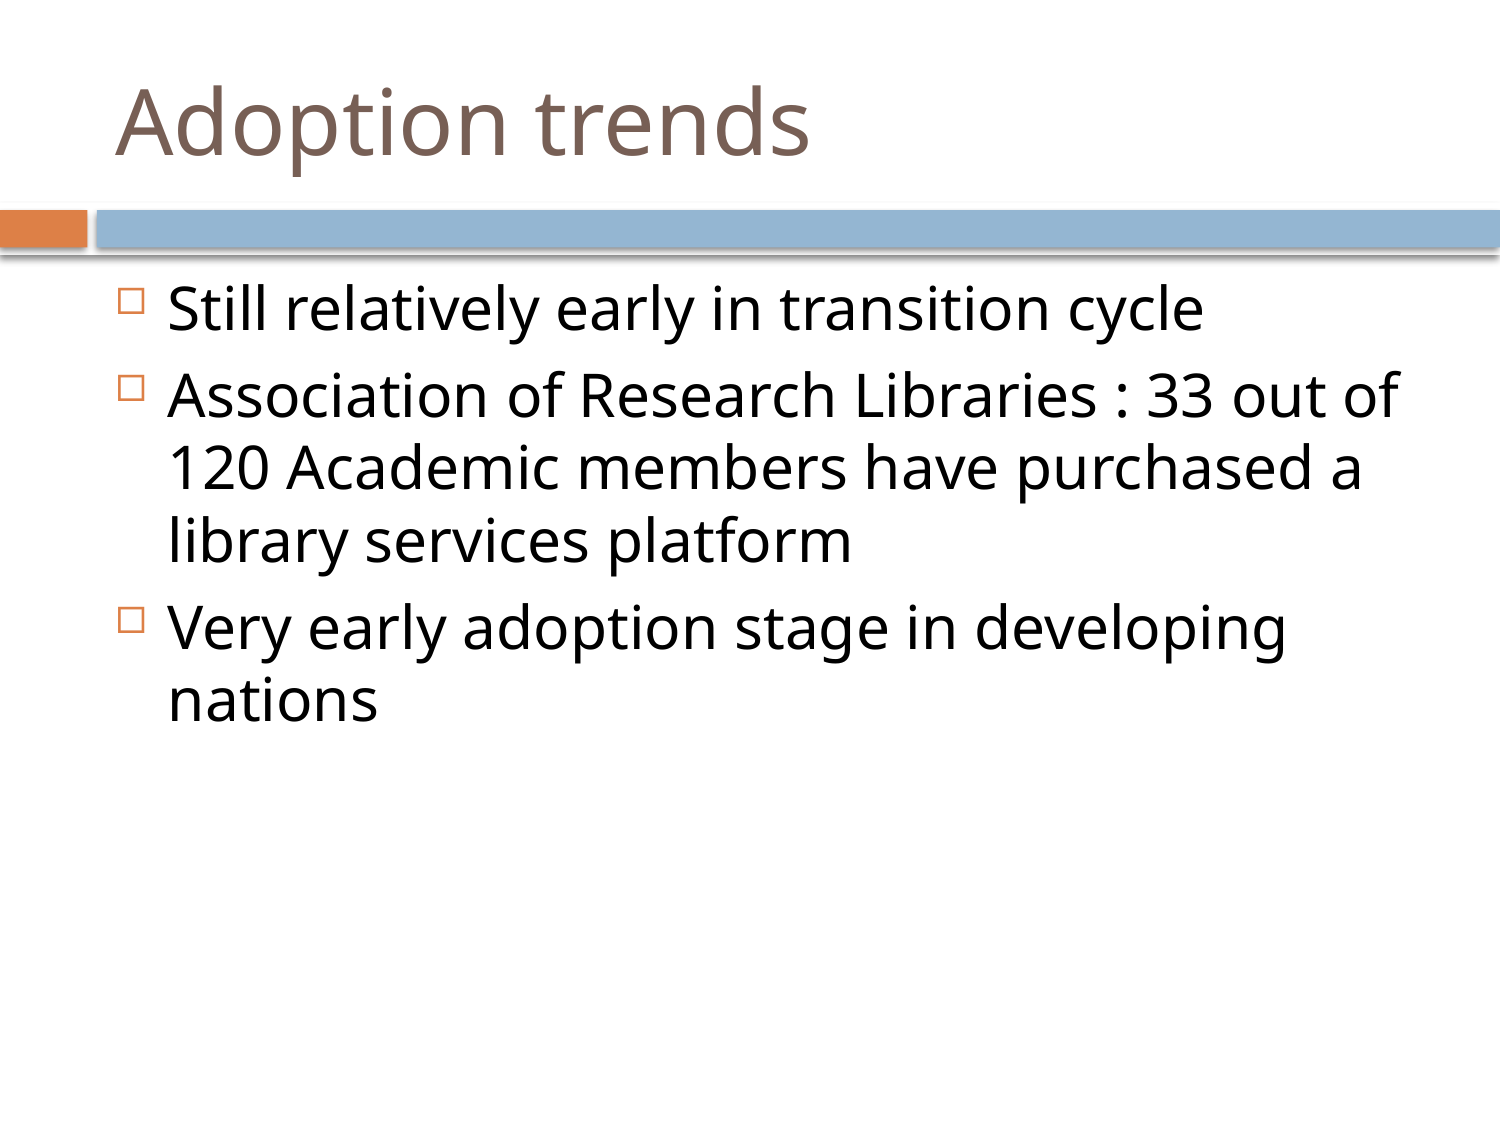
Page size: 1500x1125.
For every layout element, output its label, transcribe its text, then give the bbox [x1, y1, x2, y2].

list Still relatively early in transition cycle Association of Research Libraries : 33 out of 120 Academic members have purchased a library services platform Very early adoption stage in developing nations [100, 262, 1438, 1000]
title Adoption trends [100, 37, 1438, 200]
